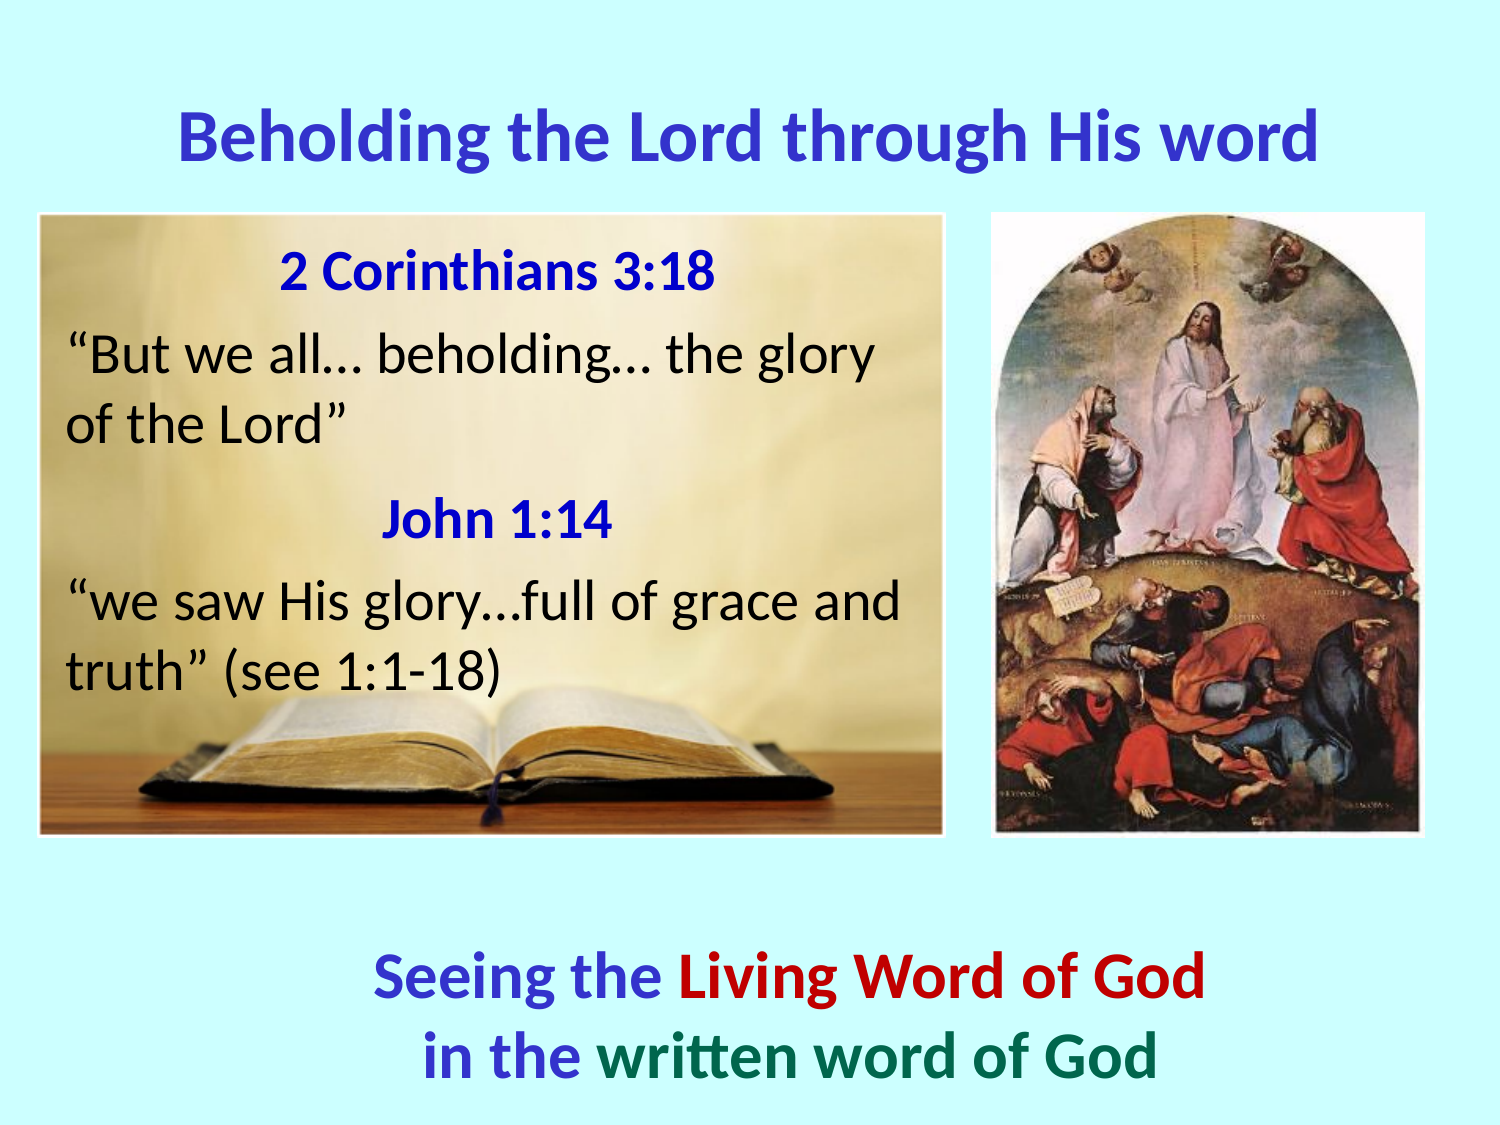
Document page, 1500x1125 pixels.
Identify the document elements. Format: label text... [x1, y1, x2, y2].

title Beholding the Lord through His word [112, 37, 1388, 225]
picture [991, 212, 1425, 838]
picture [37, 212, 946, 838]
text_box Seeing the Living Word of God in the written word of God [356, 924, 1225, 1100]
